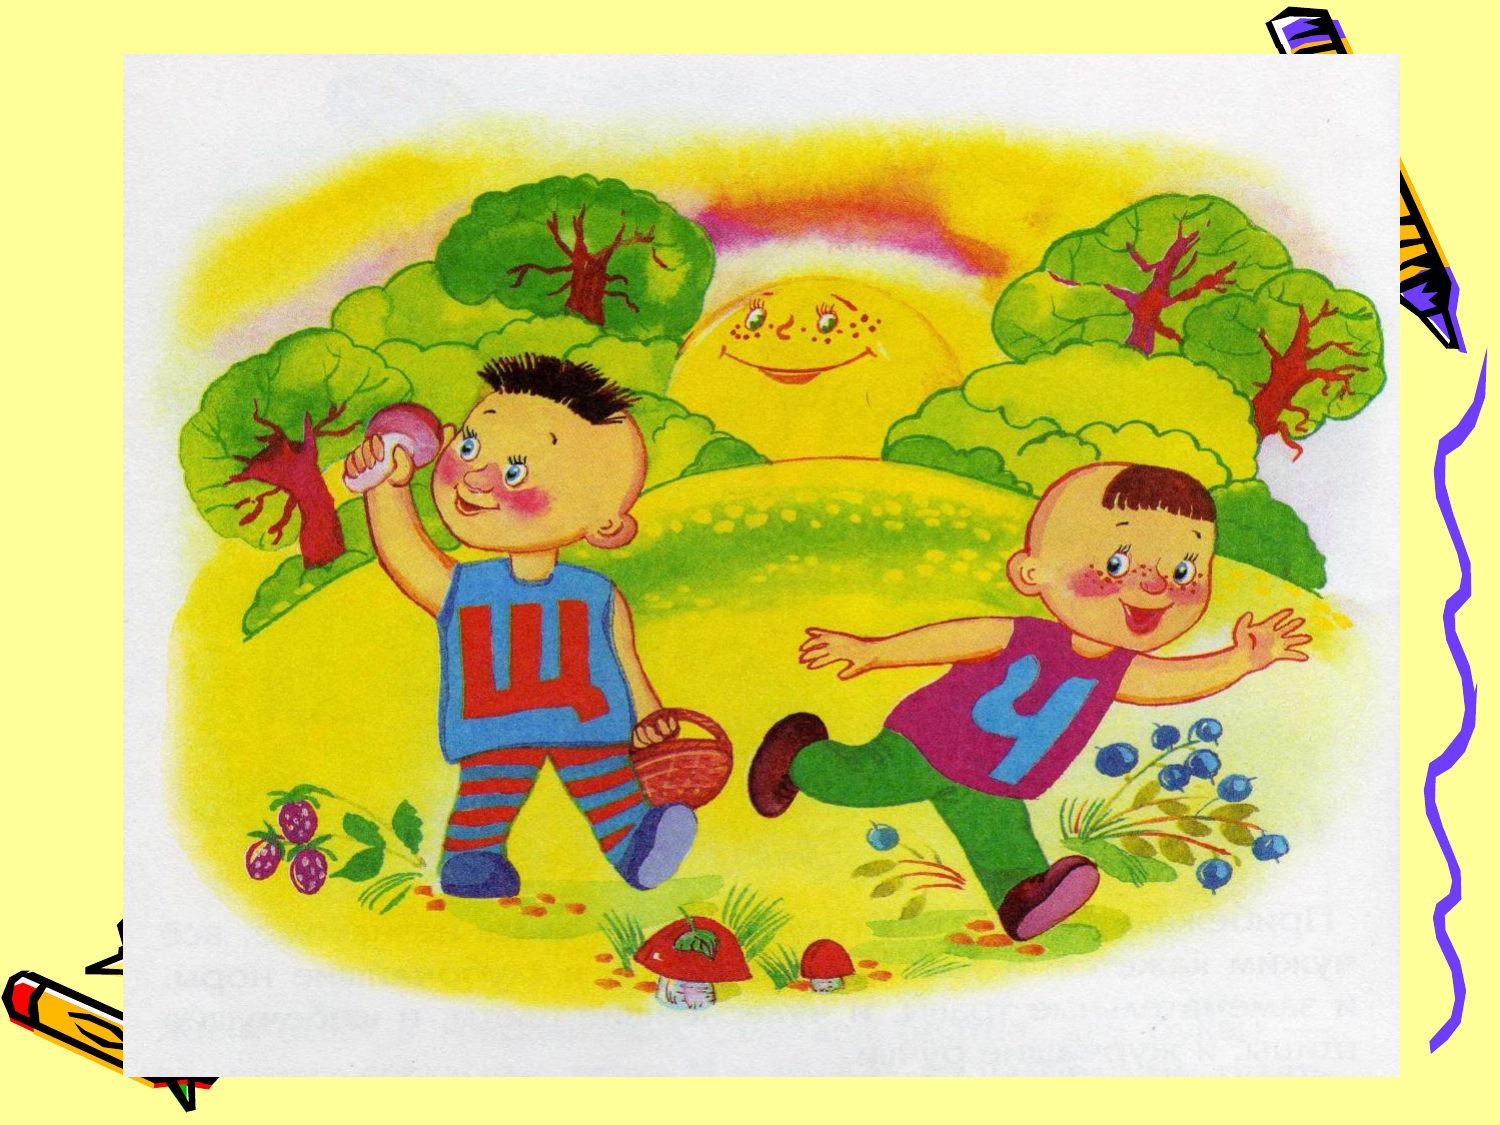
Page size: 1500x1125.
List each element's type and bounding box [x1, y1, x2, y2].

list [123, 54, 1400, 1078]
